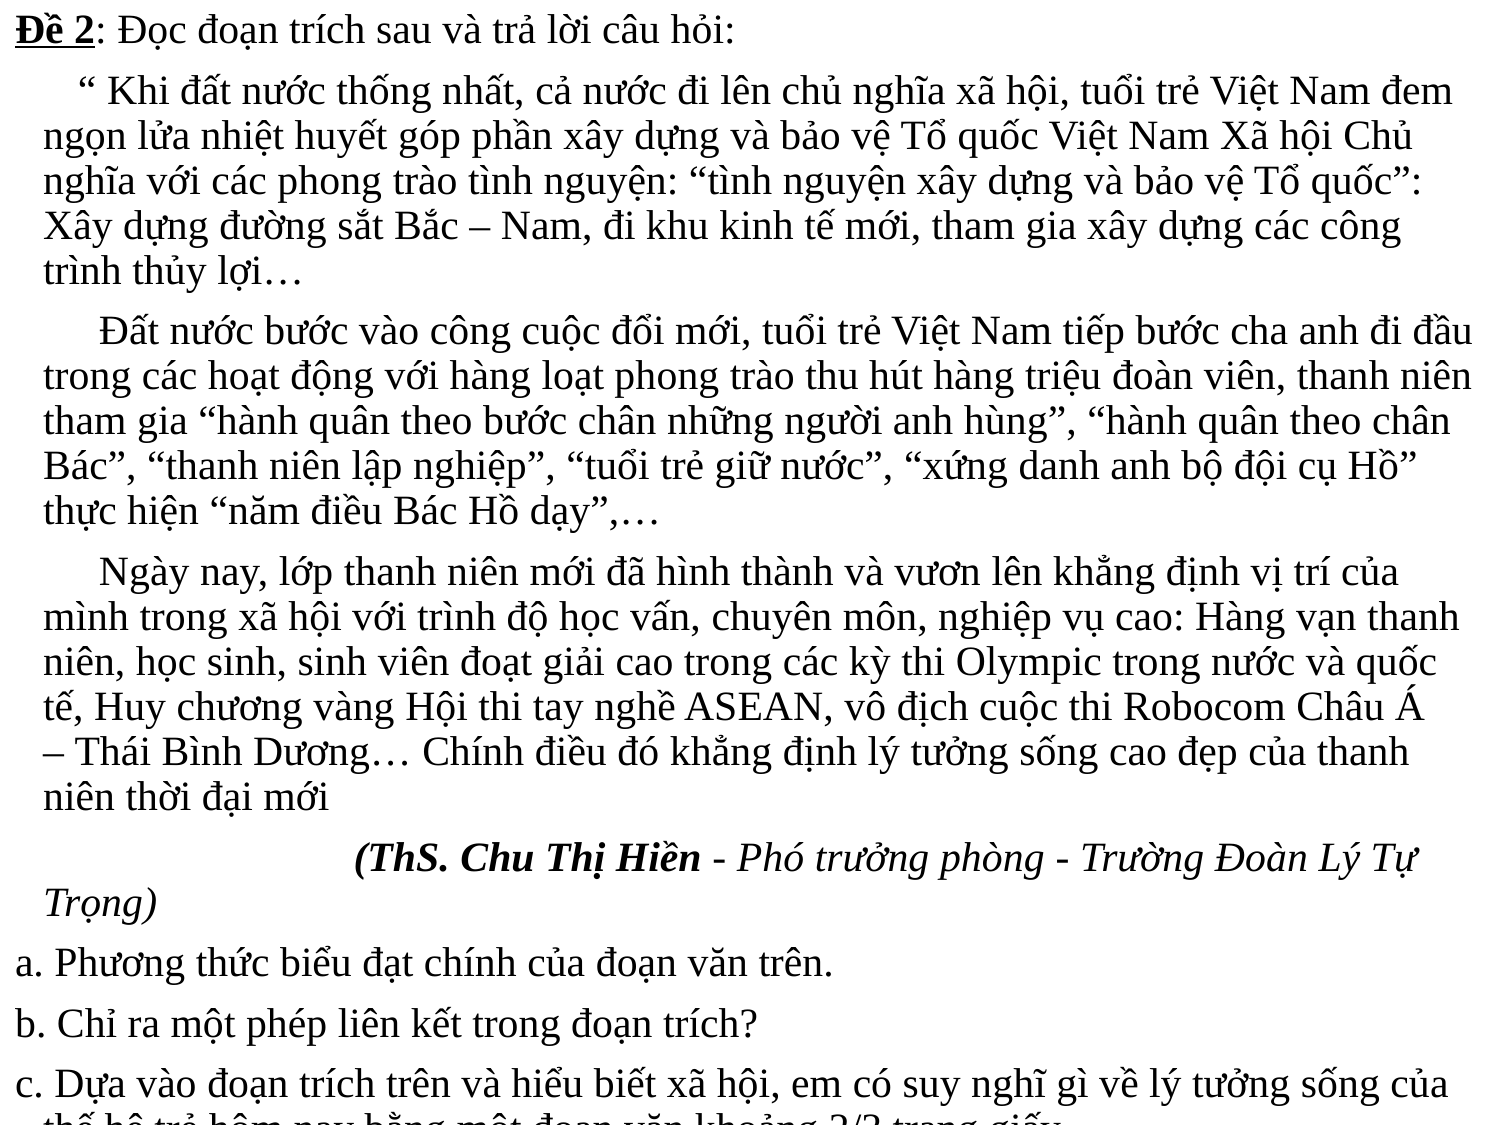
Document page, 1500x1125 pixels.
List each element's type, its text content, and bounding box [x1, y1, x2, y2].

list Đề 2: Đọc đoạn trích sau và trả lời câu hỏi: “ Khi đất nước thống nhất, cả nước đi lên chủ nghĩa xã hội, tuổi trẻ Việt Nam đem ngọn lửa nhiệt huyết góp phần xây dựng và bảo vệ Tổ quốc Việt Nam Xã hội Chủ nghĩa với các phong trào tình nguyện: “tình nguyện xây dựng và bảo vệ Tổ quốc”: Xây dựng đường sắt Bắc – Nam, đi khu kinh tế mới, tham gia xây dựng các công trình thủy lợi… Đất nước bước vào công cuộc đổi mới, tuổi trẻ Việt Nam tiếp bước cha anh đi đầu trong các hoạt động với hàng loạt phong trào thu hút hàng triệu đoàn viên, thanh niên tham gia “hành quân theo bước chân những người anh hùng”, “hành quân theo chân Bác”, “thanh niên lập nghiệp”, “tuổi trẻ giữ nước”, “xứng danh anh bộ đội cụ Hồ” thực hiện “năm điều Bác Hồ dạy”,… Ngày nay, lớp thanh niên mới đã hình thành và vươn lên khẳng định vị trí của mình trong xã hội với trình độ học vấn, chuyên môn, nghiệp vụ cao: Hàng vạn thanh niên, học sinh, sinh viên đoạt giải cao trong các kỳ thi Olympic trong nước và quốc tế, Huy chương vàng Hội thi tay nghề ASEAN, vô địch cuộc thi Robocom Châu Á – Thái Bình Dương… Chính điều đó khẳng định lý tưởng sống cao đẹp của thanh niên thời đại mới (ThS. Chu Thị Hiền - Phó trưởng phòng - Trường Đoàn Lý Tự Trọng) a. Phương thức biểu đạt chính của đoạn văn trên. b. Chỉ ra một phép liên kết trong đoạn trích? c. Dựa vào đoạn trích trên và hiểu biết xã hội, em có suy nghĩ gì về lý tưởng sống của thế hệ trẻ hôm nay bằng một đoạn văn khoảng 2/3 trang giấy. [0, 0, 1500, 1005]
